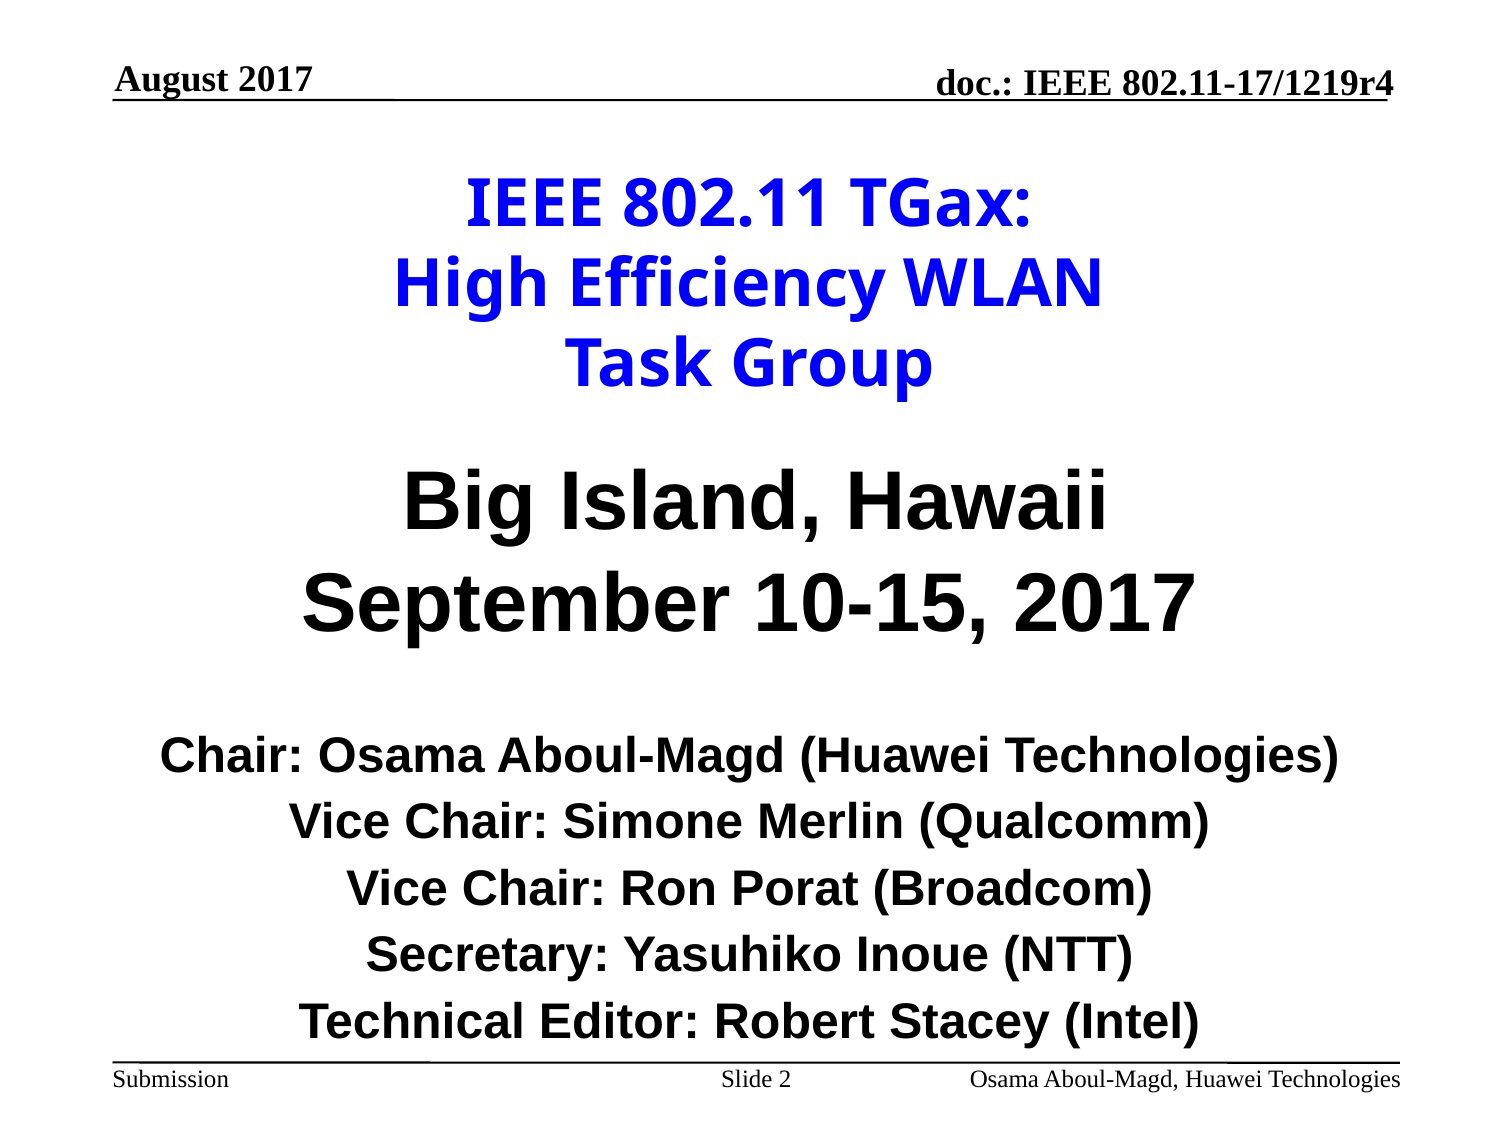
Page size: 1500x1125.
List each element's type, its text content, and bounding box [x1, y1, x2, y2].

title IEEE 802.11 TGax: High Efficiency WLAN Task Group [112, 112, 1388, 288]
list Big Island, Hawaii September 10-15, 2017 Chair: Osama Aboul-Magd (Huawei Technologies) Vice Chair: Simone Merlin (Qualcomm) Vice Chair: Ron Porat (Broadcom) Secretary: Yasuhiko Inoue (NTT) Technical Editor: Robert Stacey (Intel) [112, 449, 1388, 938]
slide_number Slide 2 [712, 1061, 800, 1123]
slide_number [114, 54, 423, 100]
footer Osama Aboul-Magd, Huawei Technologies [878, 1061, 1402, 1093]
